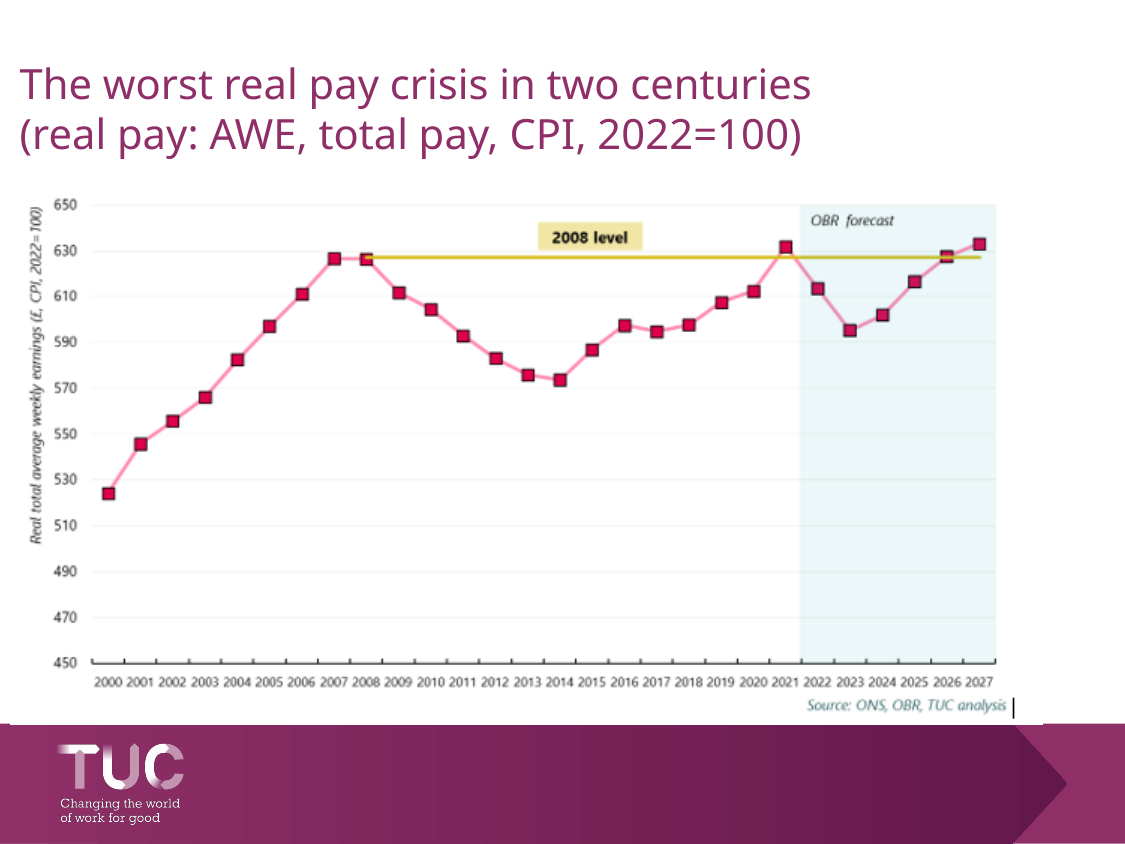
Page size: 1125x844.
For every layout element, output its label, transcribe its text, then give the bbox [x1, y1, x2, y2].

picture [56, 743, 184, 825]
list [10, 184, 1044, 725]
title The worst real pay crisis in two centuries (real pay: AWE, total pay, CPI, 2022=100) [19, 26, 978, 159]
